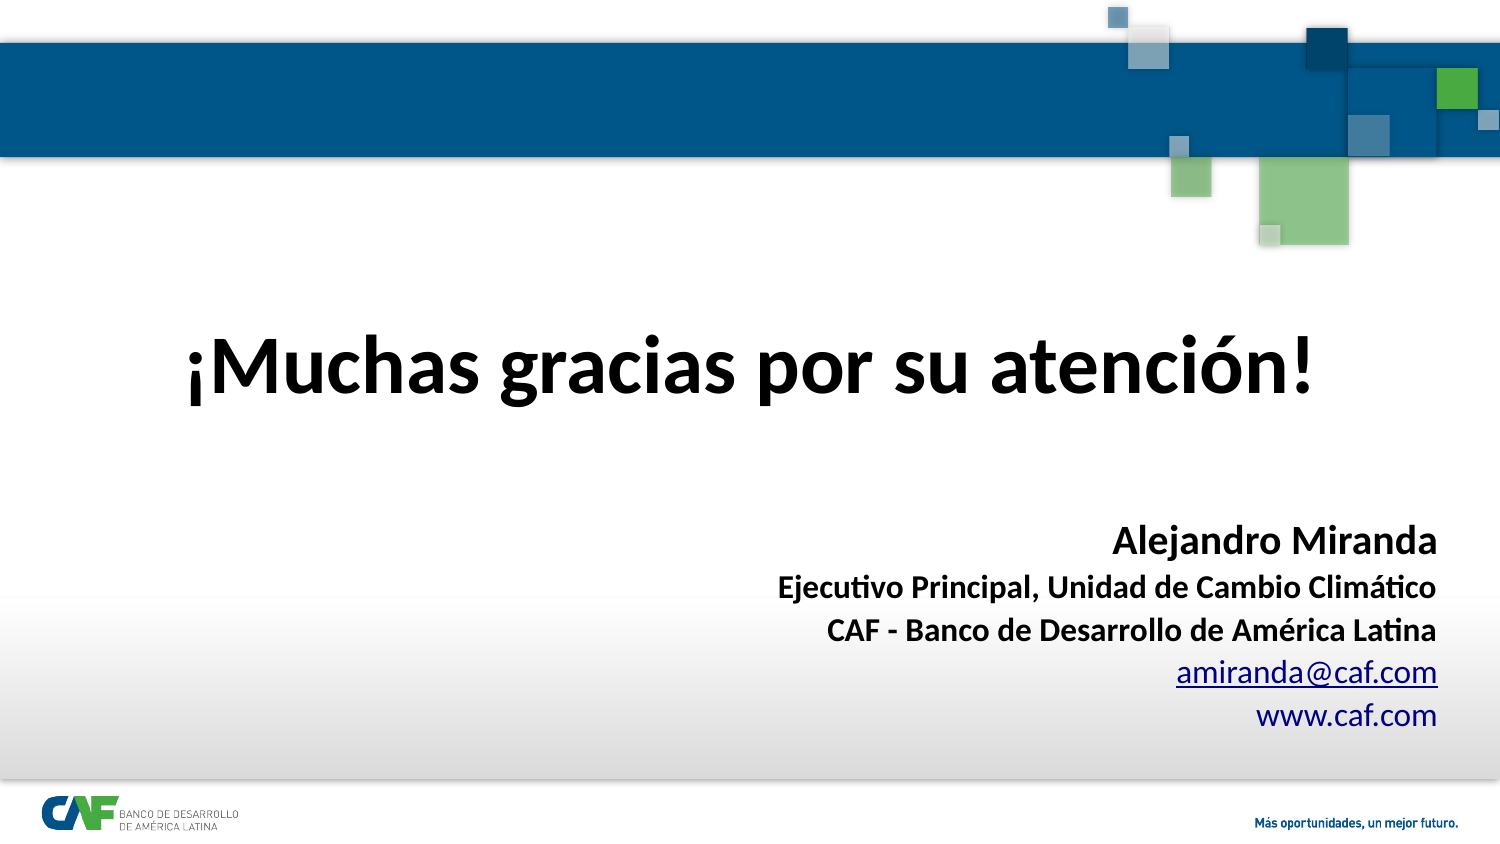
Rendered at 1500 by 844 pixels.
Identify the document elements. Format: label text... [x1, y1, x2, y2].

text_box ¡Muchas gracias por su atención! [112, 281, 1388, 439]
picture [1096, 0, 1500, 258]
picture [1246, 812, 1470, 833]
picture [31, 782, 251, 844]
text_box Alejandro Miranda Ejecutivo Principal, Unidad de Cambio Climático CAF - Banco de Desarrollo de América Latina amiranda@caf.com www.caf.com [690, 488, 1453, 764]
